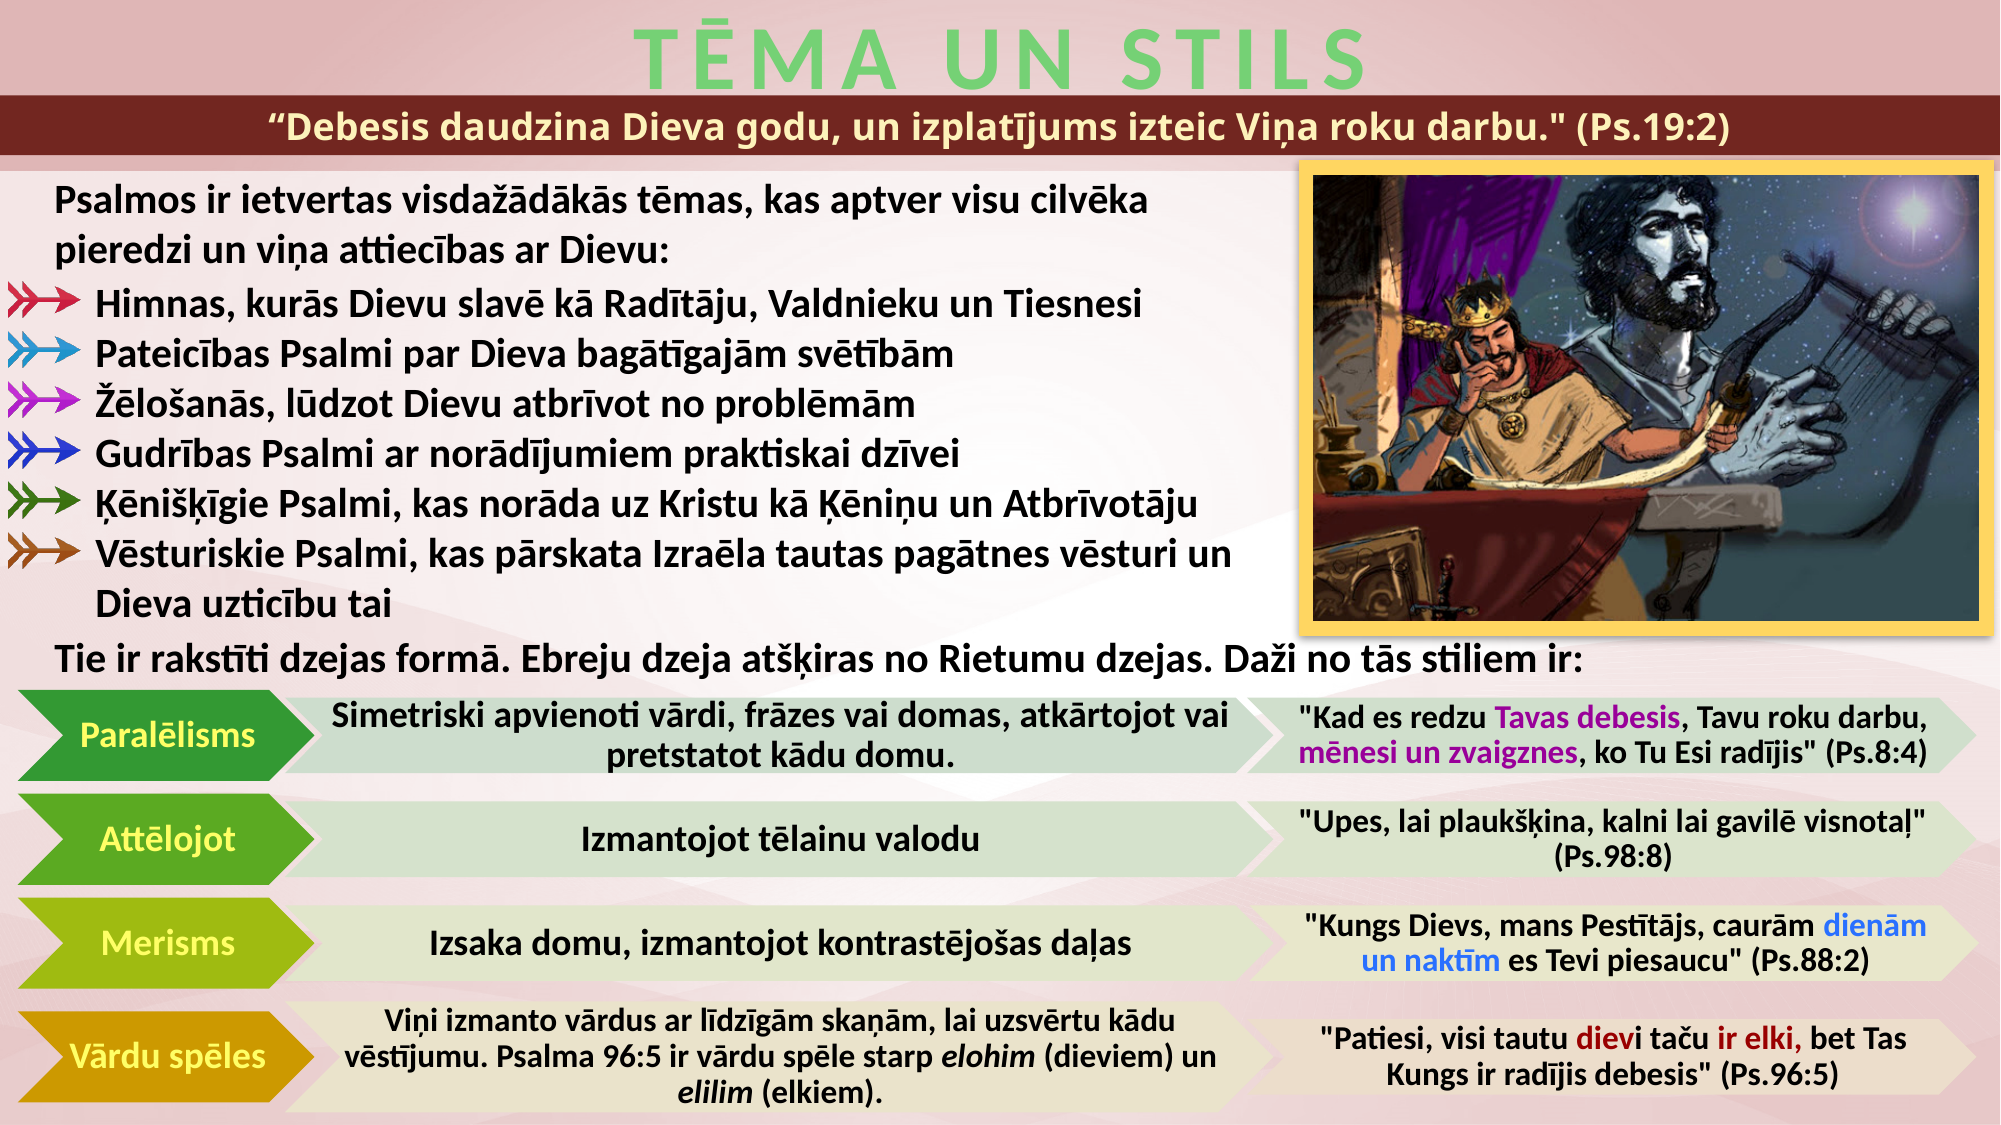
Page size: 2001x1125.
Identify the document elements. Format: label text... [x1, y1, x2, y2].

picture [7, 481, 81, 519]
picture [7, 281, 81, 318]
text_box Himnas, kurās Dievu slavē kā Radītāju, Valdnieku un Tiesnesi Pateicības Psalmi par Dieva bagātīgajām svētībām Žēlošanās, lūdzot Dievu atbrīvot no problēmām Gudrības Psalmi ar norādījumiem praktiskai dzīvei Ķēnišķīgie Psalmi, kas norāda uz Kristu kā Ķēniņu un Atbrīvotāju Vēsturiskie Psalmi, kas pārskata Izraēla tautas pagātnes vēsturi un Dieva uzticību tai [80, 268, 1293, 623]
text_box TĒMA UN STILS [0, 0, 2000, 95]
picture [7, 532, 81, 569]
picture [7, 331, 81, 368]
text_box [11, 689, 1983, 1113]
text_box Psalmos ir ietvertas visdažādākās tēmas, kas aptver visu cilvēka pieredzi un viņa attiecības ar Dievu: [39, 164, 1281, 280]
text_box “Debesis daudzina Dieva godu, un izplatījums izteic Viņa roku darbu." (Ps.19:2) [0, 95, 2000, 156]
picture [7, 431, 81, 469]
picture [1313, 174, 1980, 622]
picture [7, 381, 81, 418]
text_box Tie ir rakstīti dzejas formā. Ebreju dzeja atšķiras no Rietumu dzejas. Daži no tās stiliem ir: [39, 623, 2000, 689]
